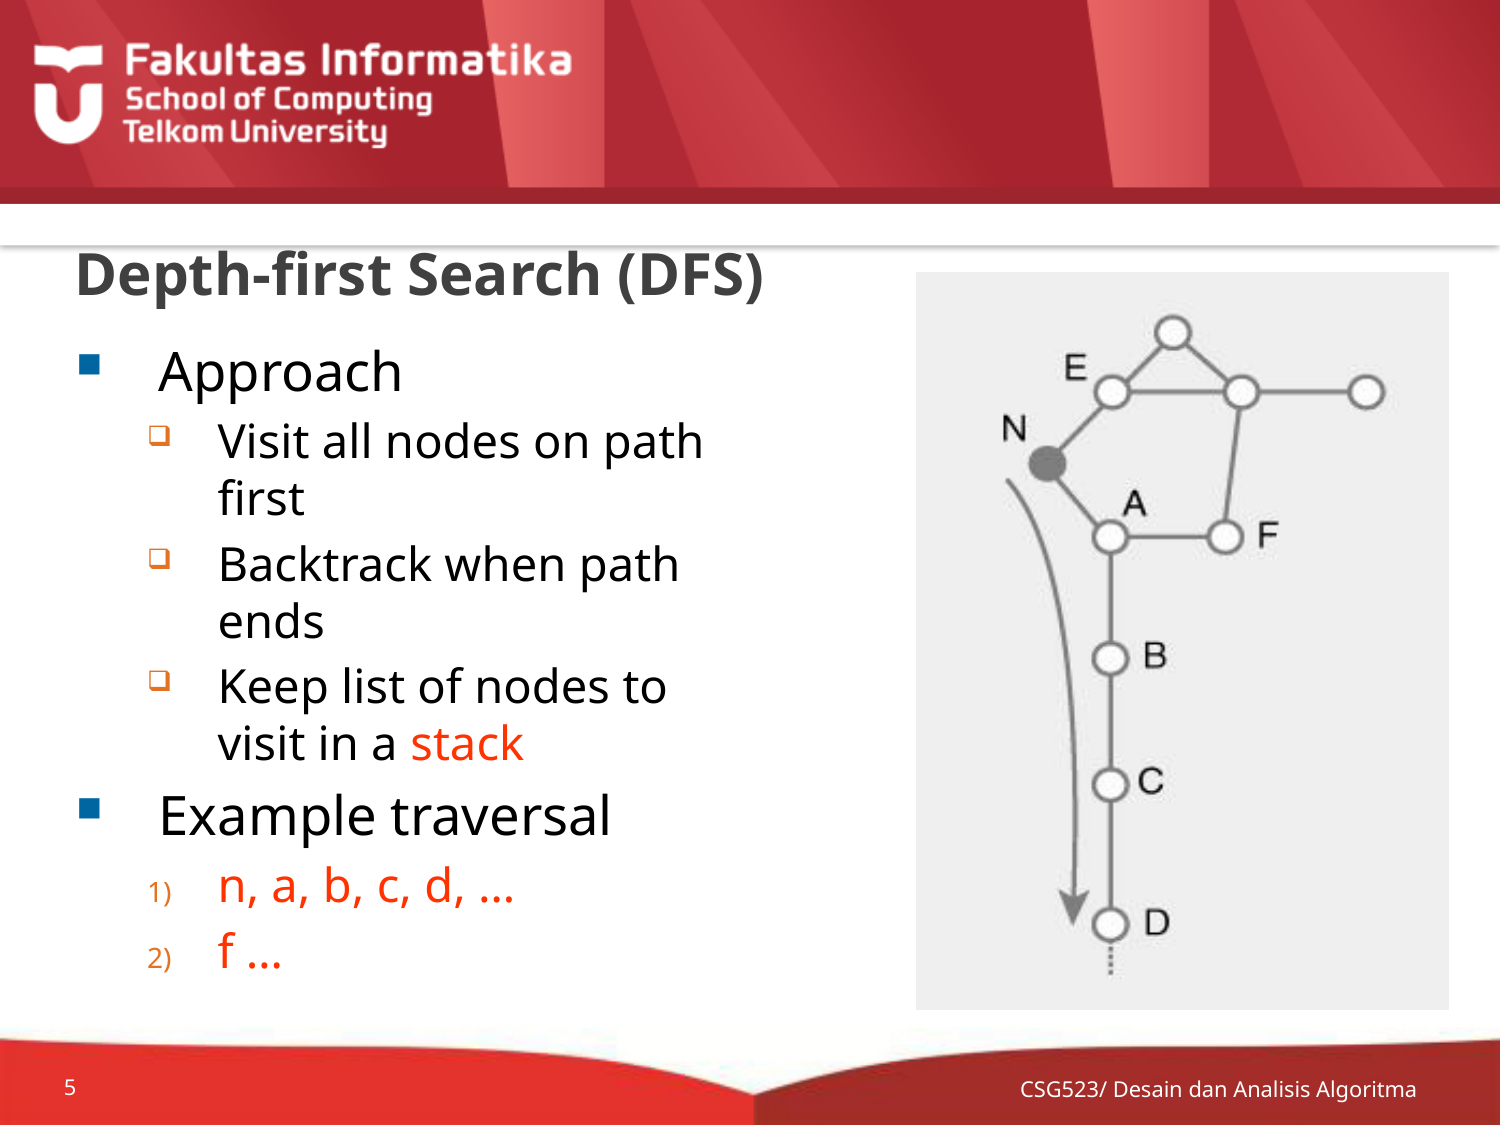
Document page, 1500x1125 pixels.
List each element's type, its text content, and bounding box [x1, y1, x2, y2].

picture [0, 0, 1500, 203]
slide_number 5 [63, 1058, 123, 1119]
title Depth-first Search (DFS) [59, 219, 1440, 325]
picture [0, 1024, 1500, 1125]
list Approach Visit all nodes on path first Backtrack when path ends Keep list of nodes to visit in a stack Example traversal n, a, b, c, d, … f … [61, 329, 724, 987]
list CSG523/ Desain dan Analisis Algoritma [888, 1058, 1433, 1119]
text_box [916, 271, 1449, 1010]
